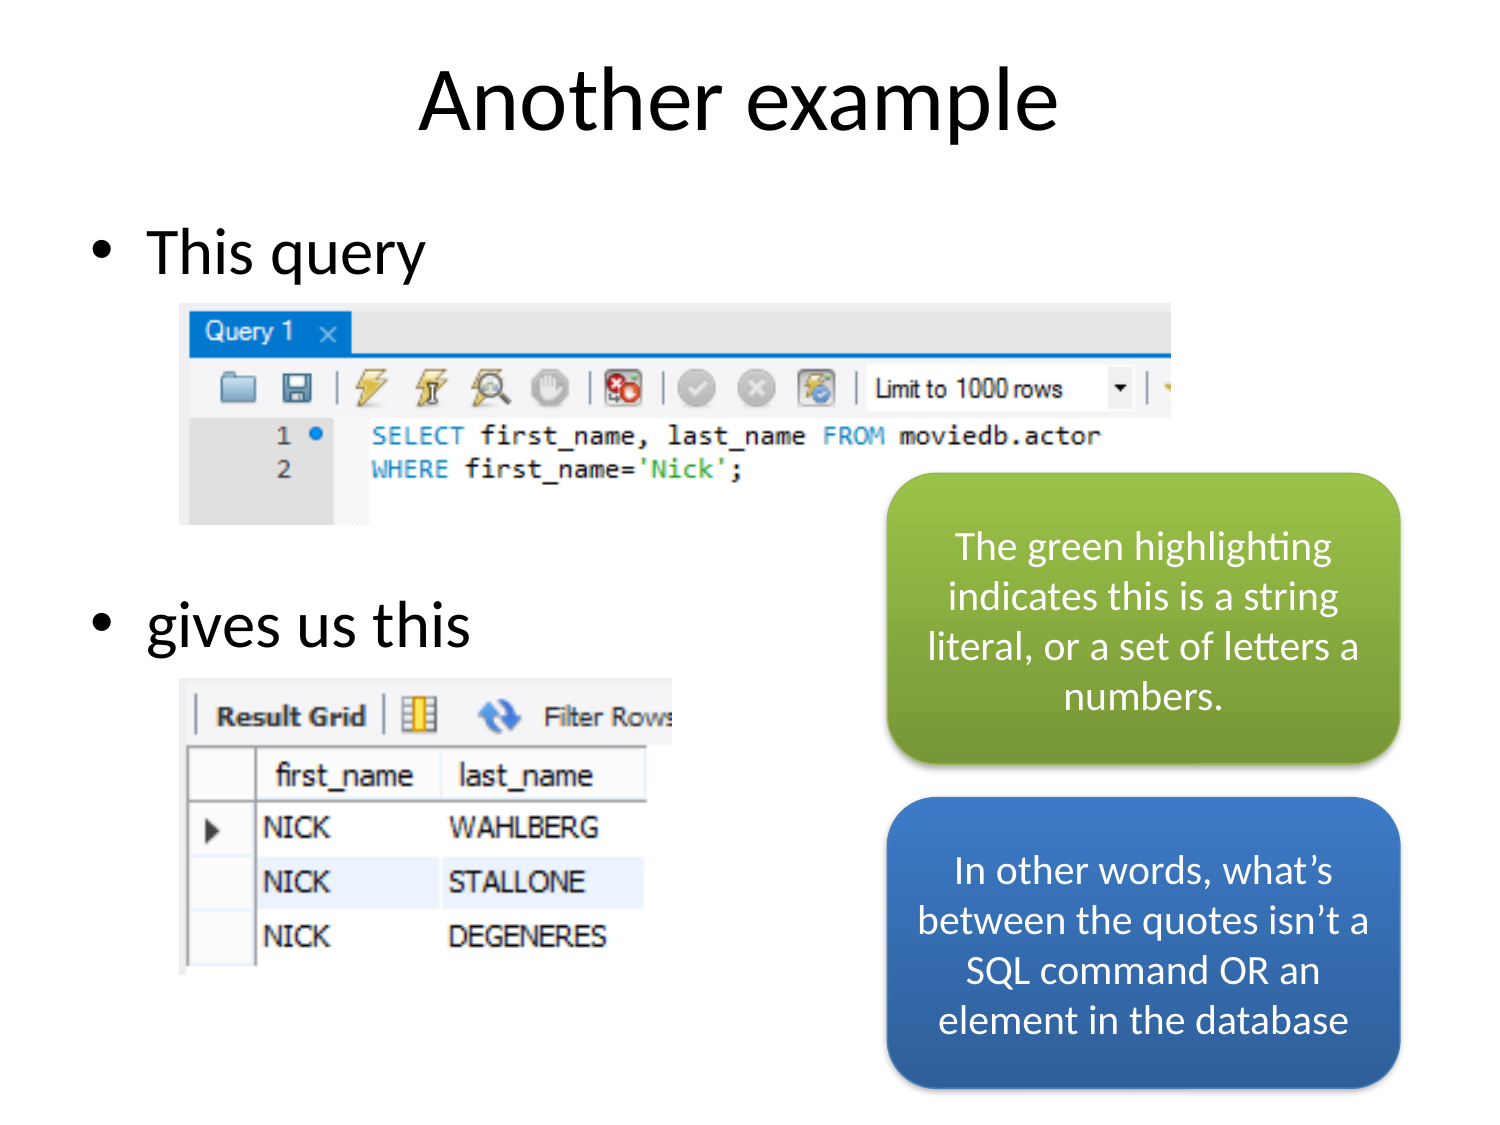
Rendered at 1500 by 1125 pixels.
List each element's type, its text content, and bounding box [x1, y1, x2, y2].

text_box In other words, what’s between the quotes isn’t a SQL command OR an element in the database [886, 796, 1401, 1090]
picture [179, 302, 1172, 526]
text_box The green highlighting indicates this is a string literal, or a set of letters a numbers. [886, 472, 1401, 765]
picture [179, 678, 672, 976]
list This query gives us this [75, 200, 1425, 943]
title Another example [75, 0, 1425, 188]
